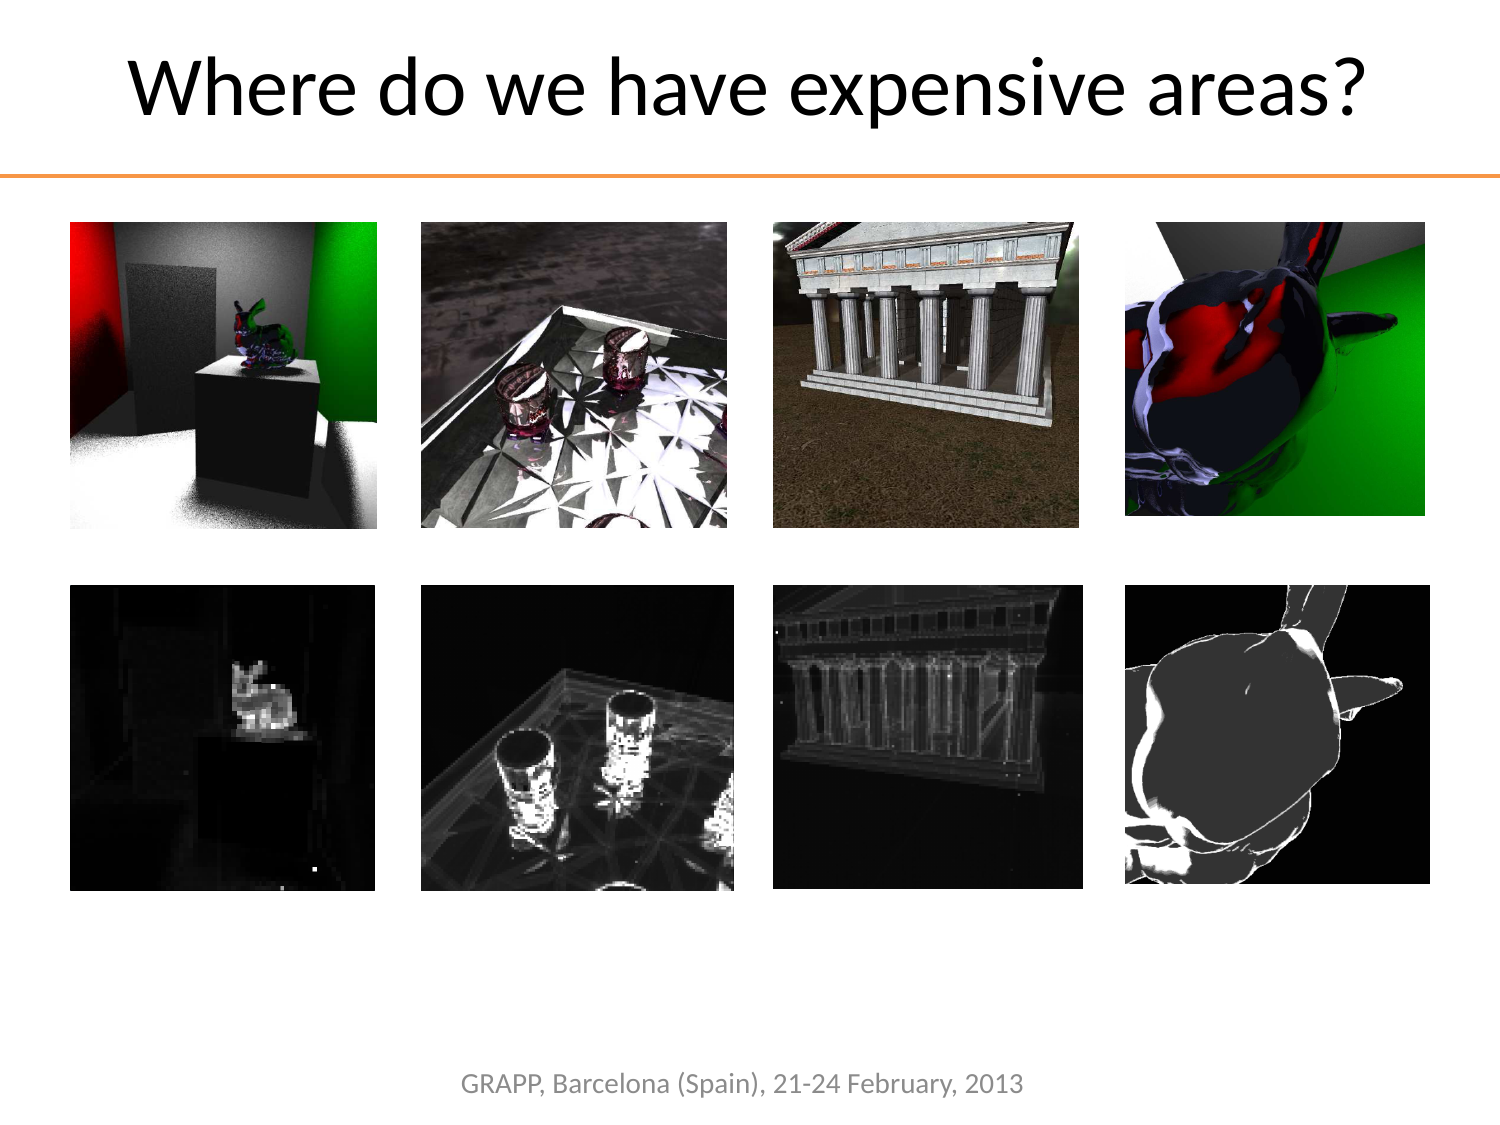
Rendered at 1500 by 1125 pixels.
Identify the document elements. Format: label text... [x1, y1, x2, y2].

picture [70, 585, 376, 891]
title Where do we have expensive areas? [75, 11, 1424, 153]
picture [421, 222, 727, 528]
picture [421, 585, 735, 891]
picture [1124, 585, 1430, 884]
picture [773, 585, 1083, 890]
picture [70, 222, 377, 530]
picture [1124, 222, 1426, 516]
picture [773, 222, 1079, 528]
